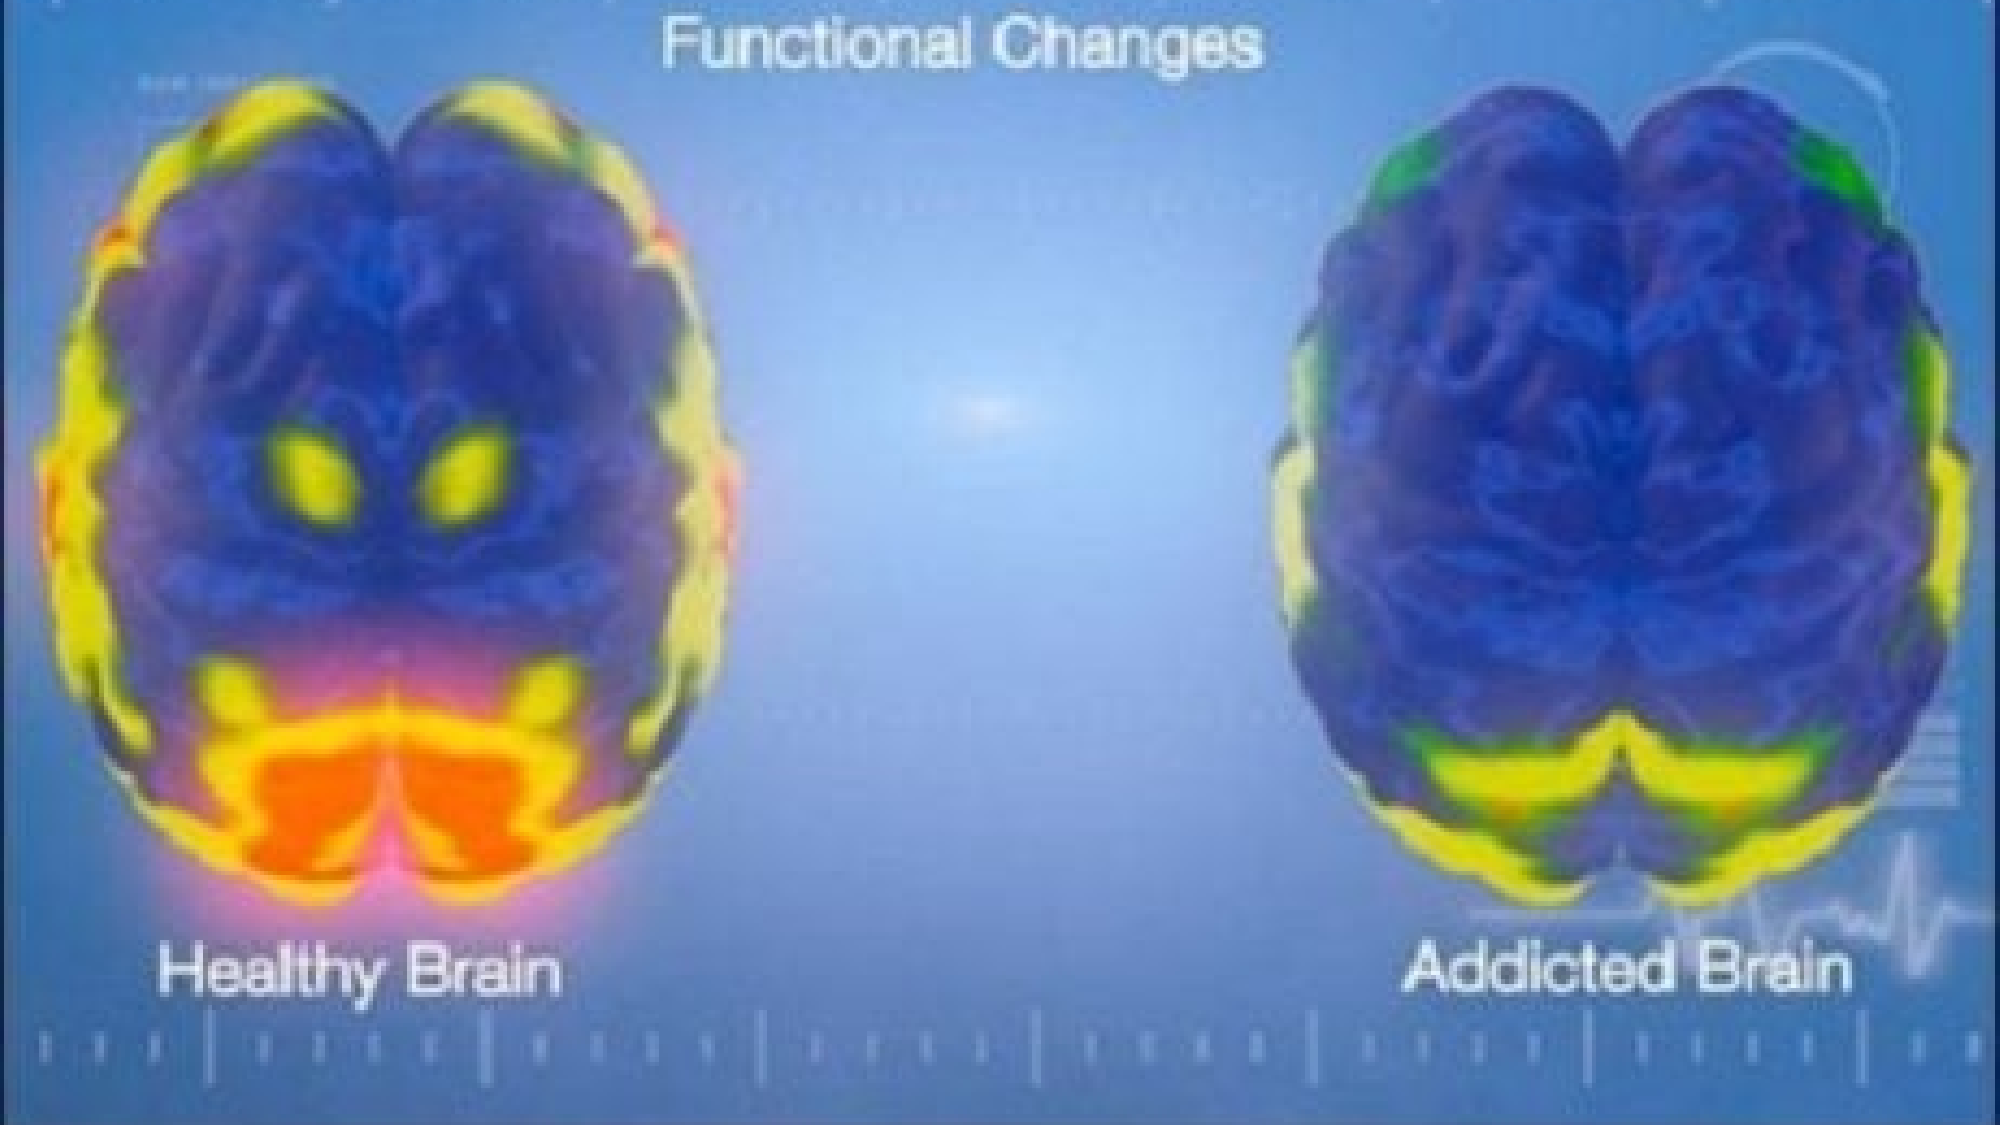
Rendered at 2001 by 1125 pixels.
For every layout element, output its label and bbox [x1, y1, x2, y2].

list [0, 0, 2000, 1125]
